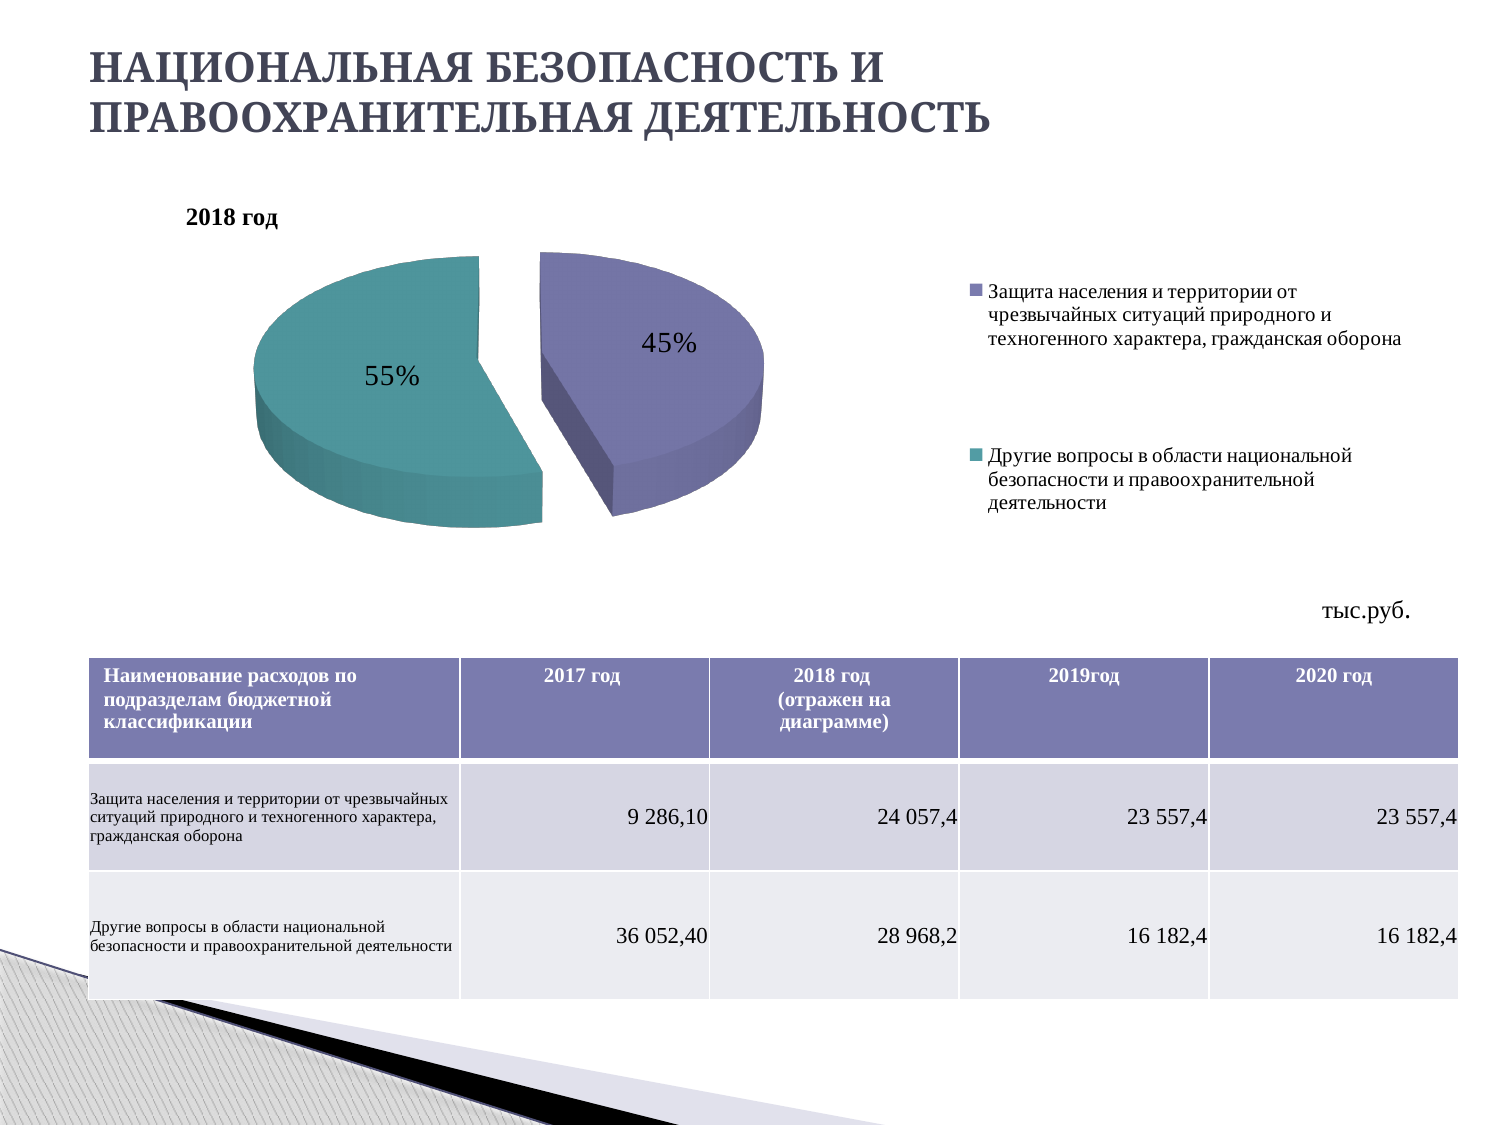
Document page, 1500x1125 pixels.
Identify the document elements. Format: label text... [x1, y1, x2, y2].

table_header 2018 год (отражен на диаграмме) [710, 658, 958, 758]
table_header 2020 год [1210, 658, 1458, 758]
table_cell 28 968,2 [710, 872, 958, 999]
title НАЦИОНАЛЬНАЯ БЕЗОПАСНОСТЬ И ПРАВООХРАНИТЕЛЬНАЯ ДЕЯТЕЛЬНОСТЬ [75, 45, 1425, 138]
table_cell 9 286,10 [461, 764, 709, 870]
table_header 2019год [960, 658, 1208, 758]
table_cell Другие вопросы в области национальной безопасности и правоохранительной деятельности [89, 872, 459, 999]
text_box тыс.руб. [1307, 586, 1427, 631]
table_header 2017 год [461, 658, 709, 758]
table_cell 16 182,4 [1210, 872, 1458, 999]
table_cell 23 557,4 [960, 764, 1208, 870]
table_header Наименование расходов по подразделам бюджетной классификации [89, 658, 459, 758]
table_cell 24 057,4 [710, 764, 958, 870]
table_cell 23 557,4 [1210, 764, 1458, 870]
table_cell 16 182,4 [960, 872, 1208, 999]
chart [76, 184, 1412, 610]
table_cell Защита населения и территории от чрезвычайных ситуаций природного и техногенного характера, гражданская оборона [89, 764, 459, 870]
table_cell 36 052,40 [461, 872, 709, 999]
